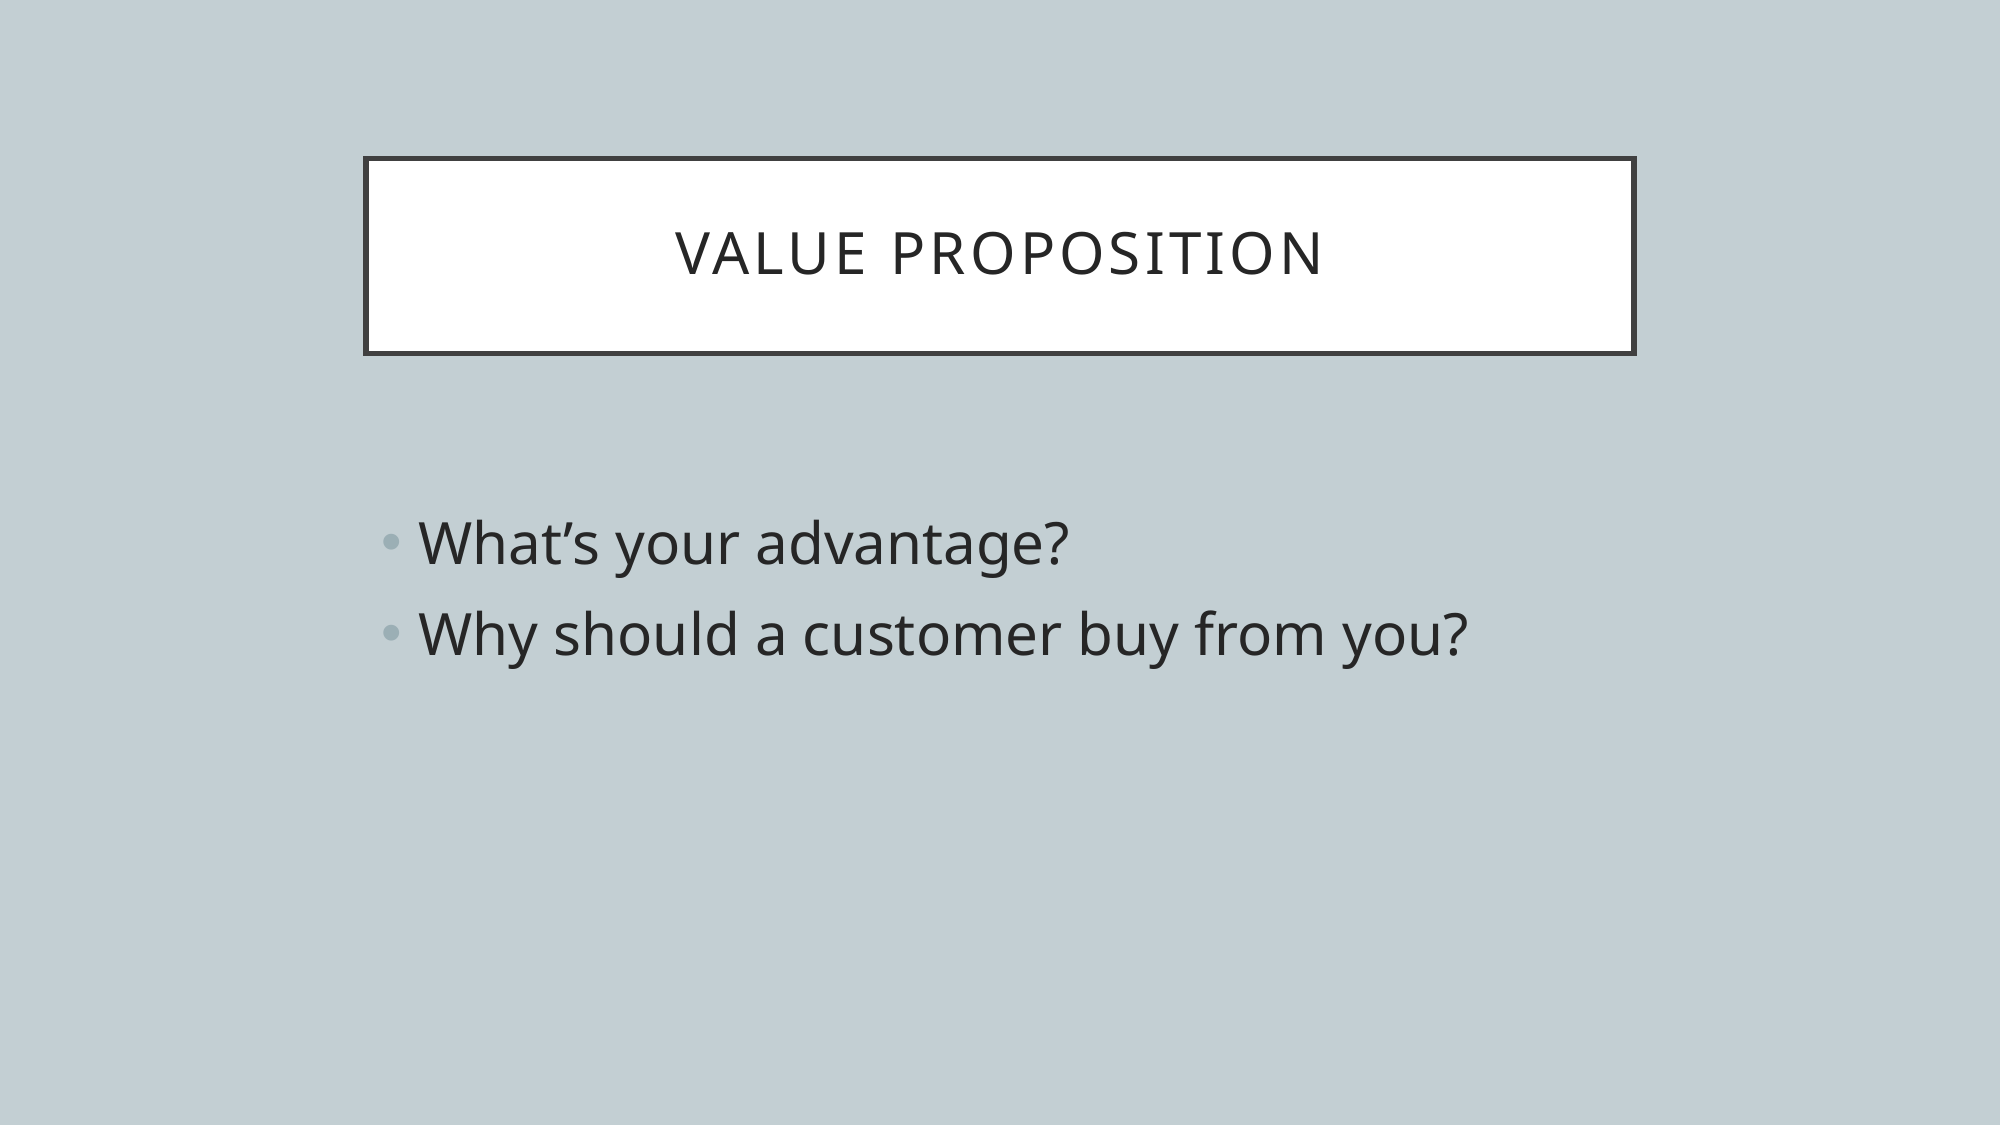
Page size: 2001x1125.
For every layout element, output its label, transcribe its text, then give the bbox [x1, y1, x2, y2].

title Value proposition [363, 156, 1637, 356]
list What’s your advantage? Why should a customer buy from you? [366, 432, 1634, 942]
